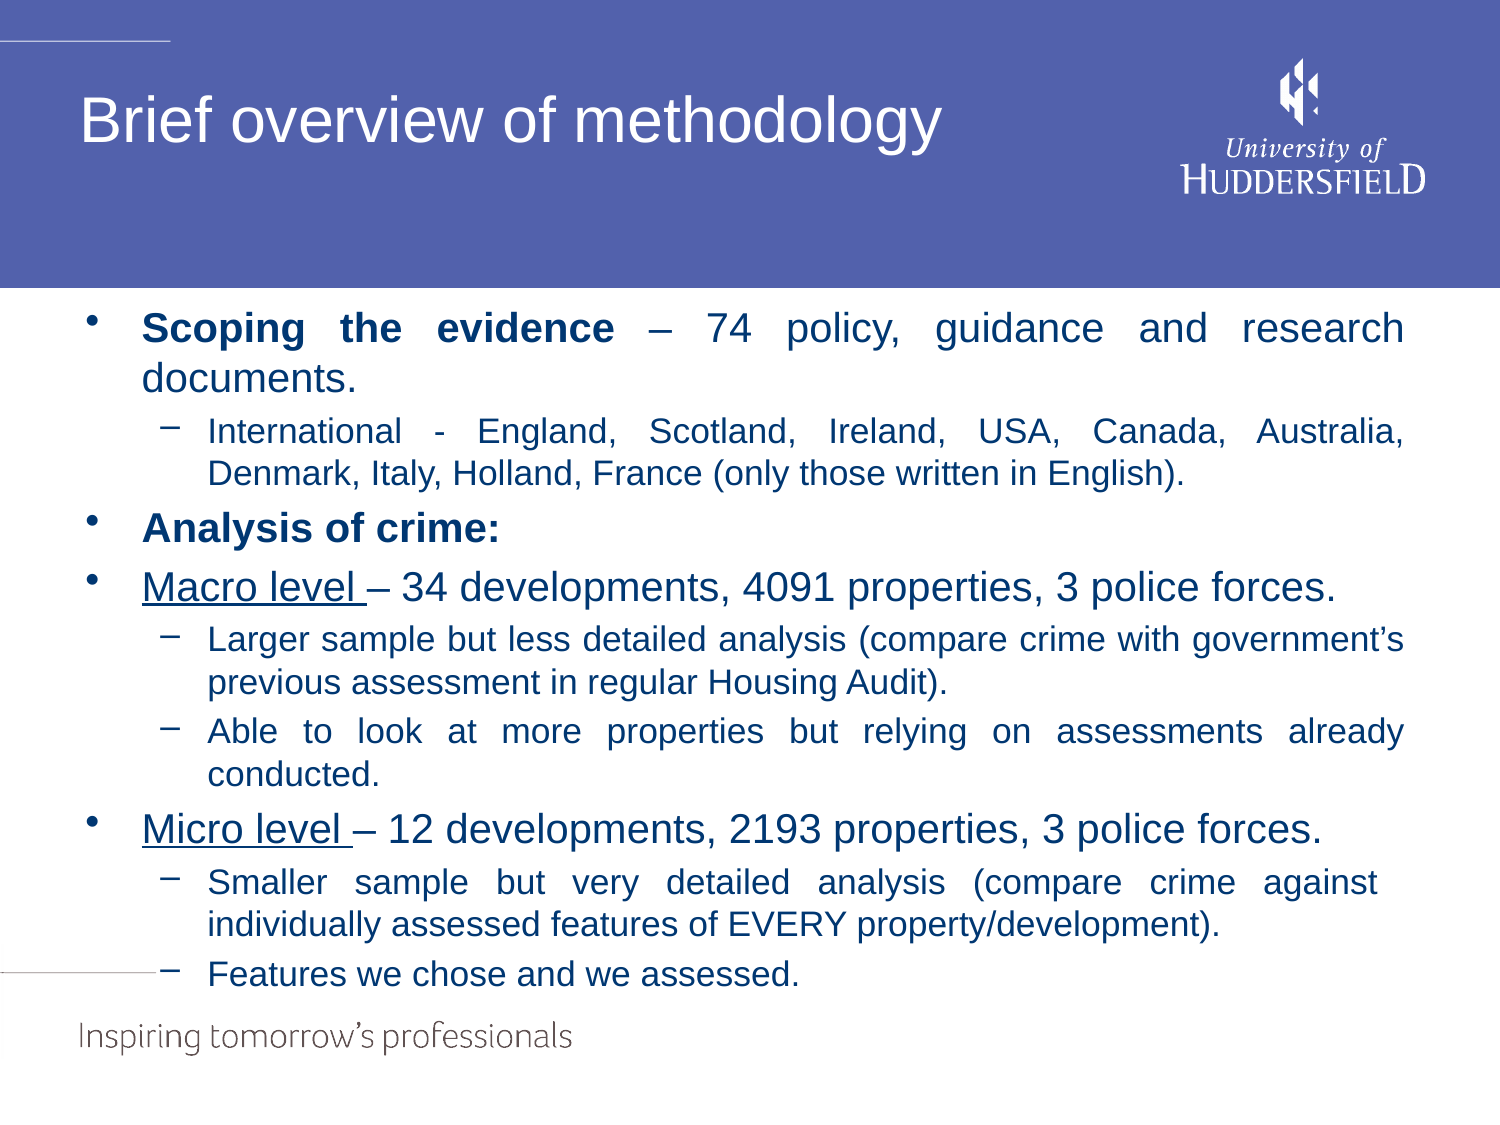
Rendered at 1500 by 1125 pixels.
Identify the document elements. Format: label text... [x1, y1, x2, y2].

list Scoping the evidence – 74 policy, guidance and research documents. International - England, Scotland, Ireland, USA, Canada, Australia, Denmark, Italy, Holland, France (only those written in English). Analysis of crime: Macro level – 34 developments, 4091 properties, 3 police forces. Larger sample but less detailed analysis (compare crime with government’s previous assessment in regular Housing Audit). Able to look at more properties but relying on assessments already conducted. Micro level – 12 developments, 2193 properties, 3 police forces. Smaller sample but very detailed analysis (compare crime against individually assessed features of EVERY property/development). Features we chose and we assessed. [70, 292, 1421, 931]
picture [0, 0, 1500, 288]
title Brief overview of methodology [64, 42, 1416, 191]
picture [0, 944, 591, 1059]
